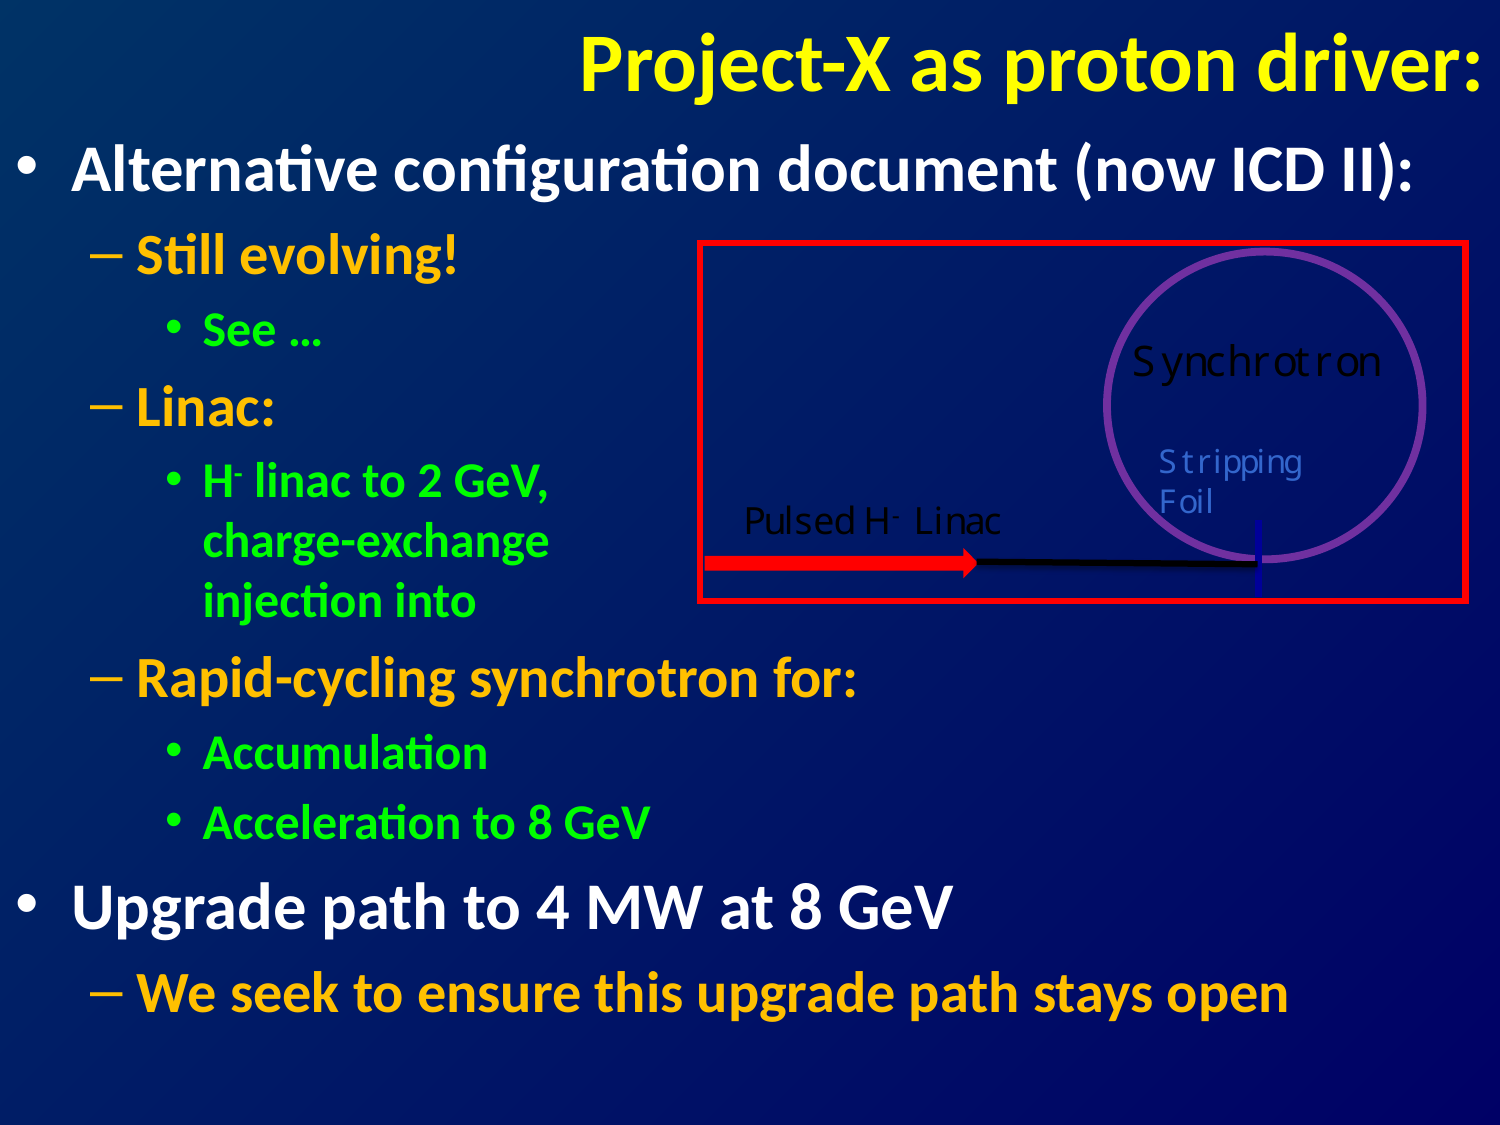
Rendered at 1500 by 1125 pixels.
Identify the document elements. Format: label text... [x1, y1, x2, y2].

picture [702, 245, 1463, 598]
title Project-X as proton driver: [0, 0, 1500, 116]
list Alternative configuration document (now ICD II): Still evolving! See … Linac: H- linac to 2 GeV, charge-exchange injection into Rapid-cycling synchrotron for: Accumulation Acceleration to 8 GeV Upgrade path to 4 MW at 8 GeV We seek to ensure this upgrade path stays open [0, 116, 1500, 1125]
